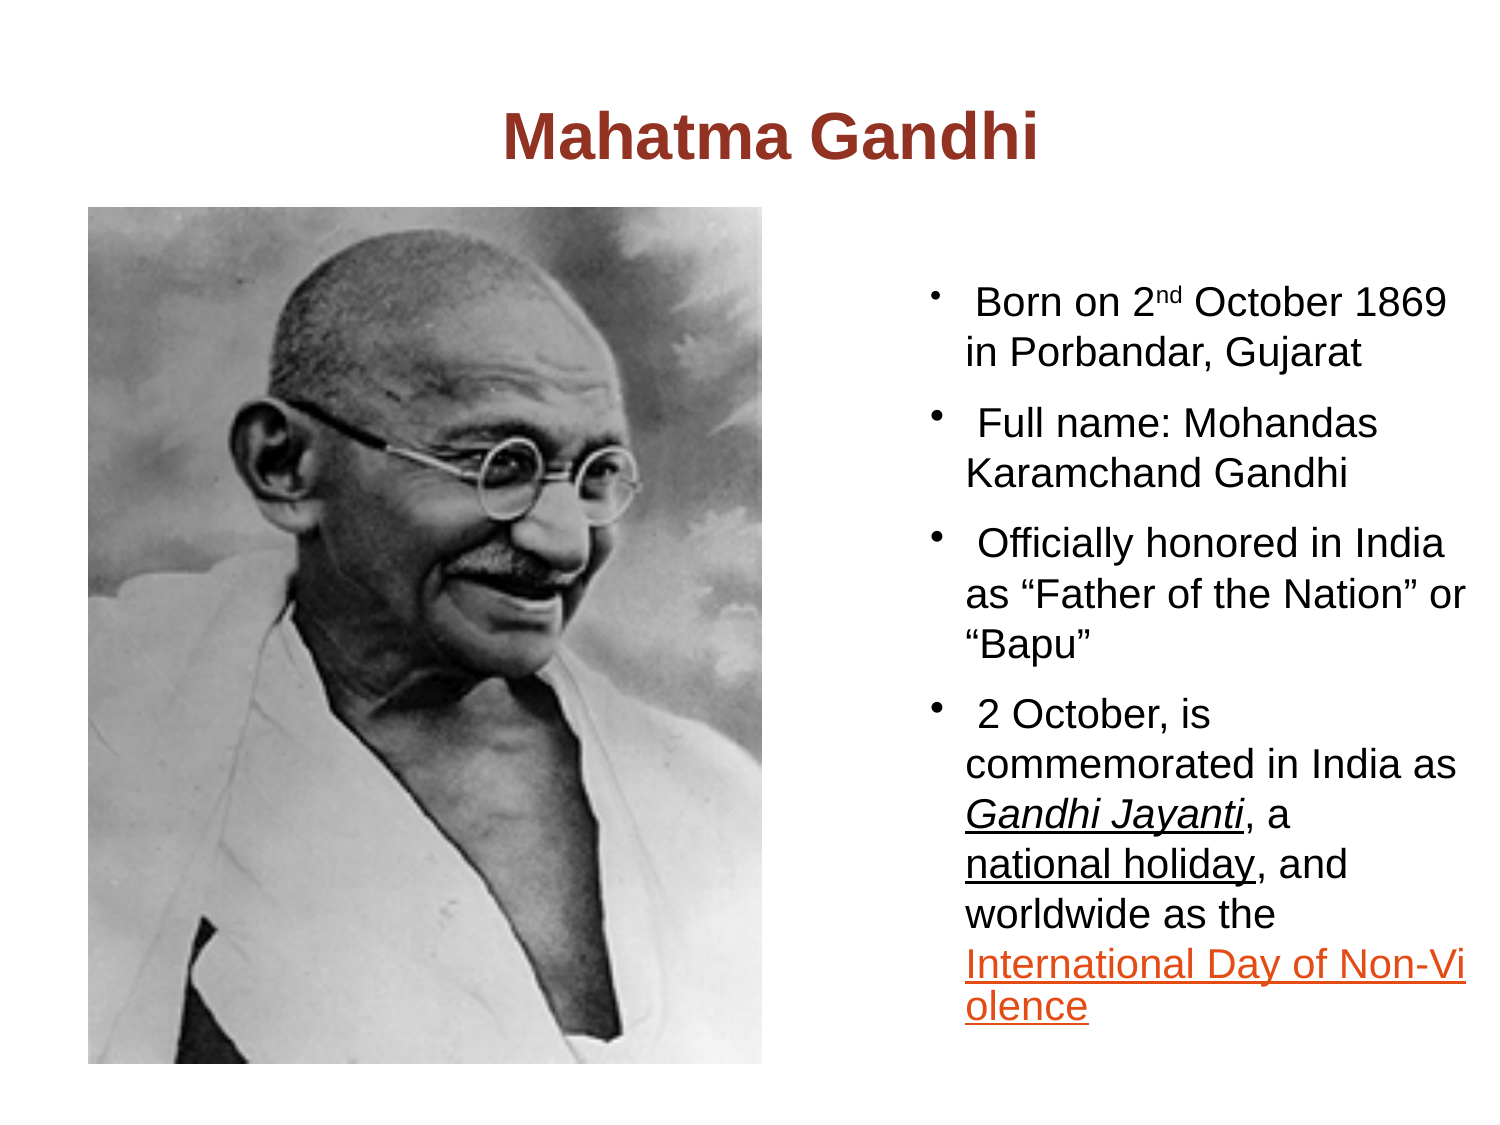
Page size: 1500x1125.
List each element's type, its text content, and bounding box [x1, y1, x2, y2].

picture [88, 207, 762, 1064]
title Mahatma Gandhi [88, 91, 1455, 183]
text_box Born on 2nd October 1869 in Porbandar, Gujarat Full name: Mohandas Karamchand Gandhi Officially honored in India as “Father of the Nation” or “Bapu” 2 October, is commemorated in India as Gandhi Jayanti, a national holiday, and worldwide as the International Day of Non-Violence [915, 267, 1500, 1045]
